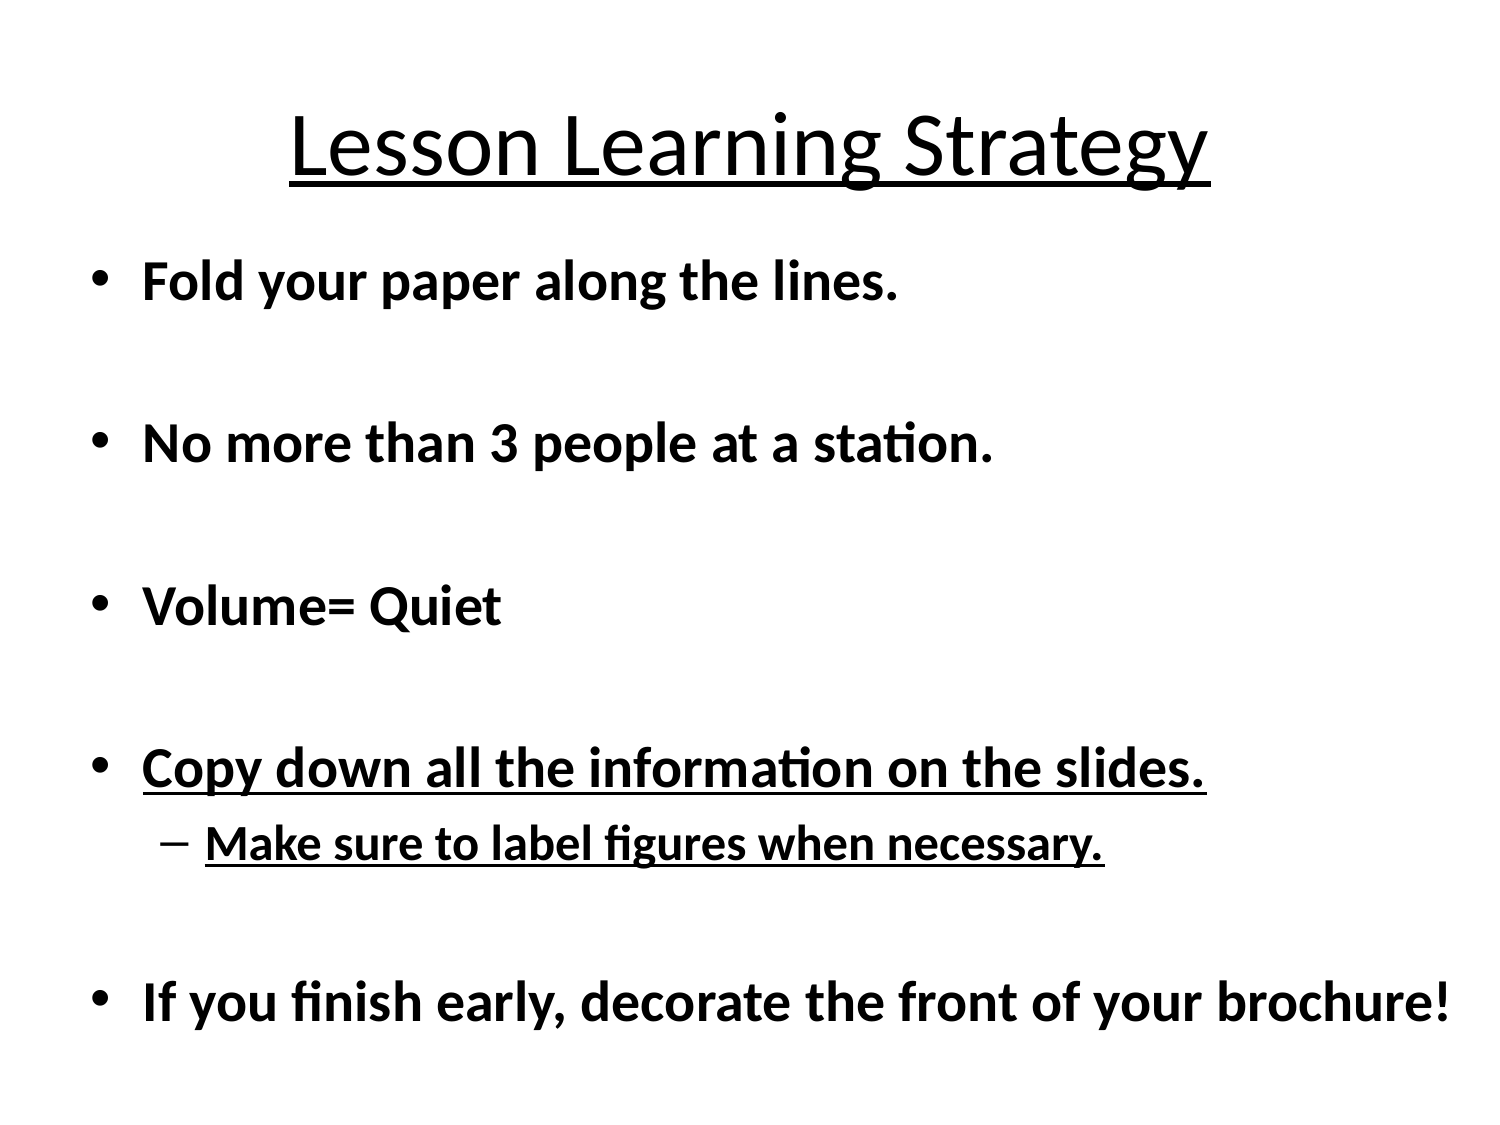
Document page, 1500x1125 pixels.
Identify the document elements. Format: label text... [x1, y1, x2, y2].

title Lesson Learning Strategy [75, 45, 1425, 233]
list Fold your paper along the lines. No more than 3 people at a station. Volume= Quiet Copy down all the information on the slides. Make sure to label figures when necessary. If you finish early, decorate the front of your brochure! [75, 235, 1470, 1095]
